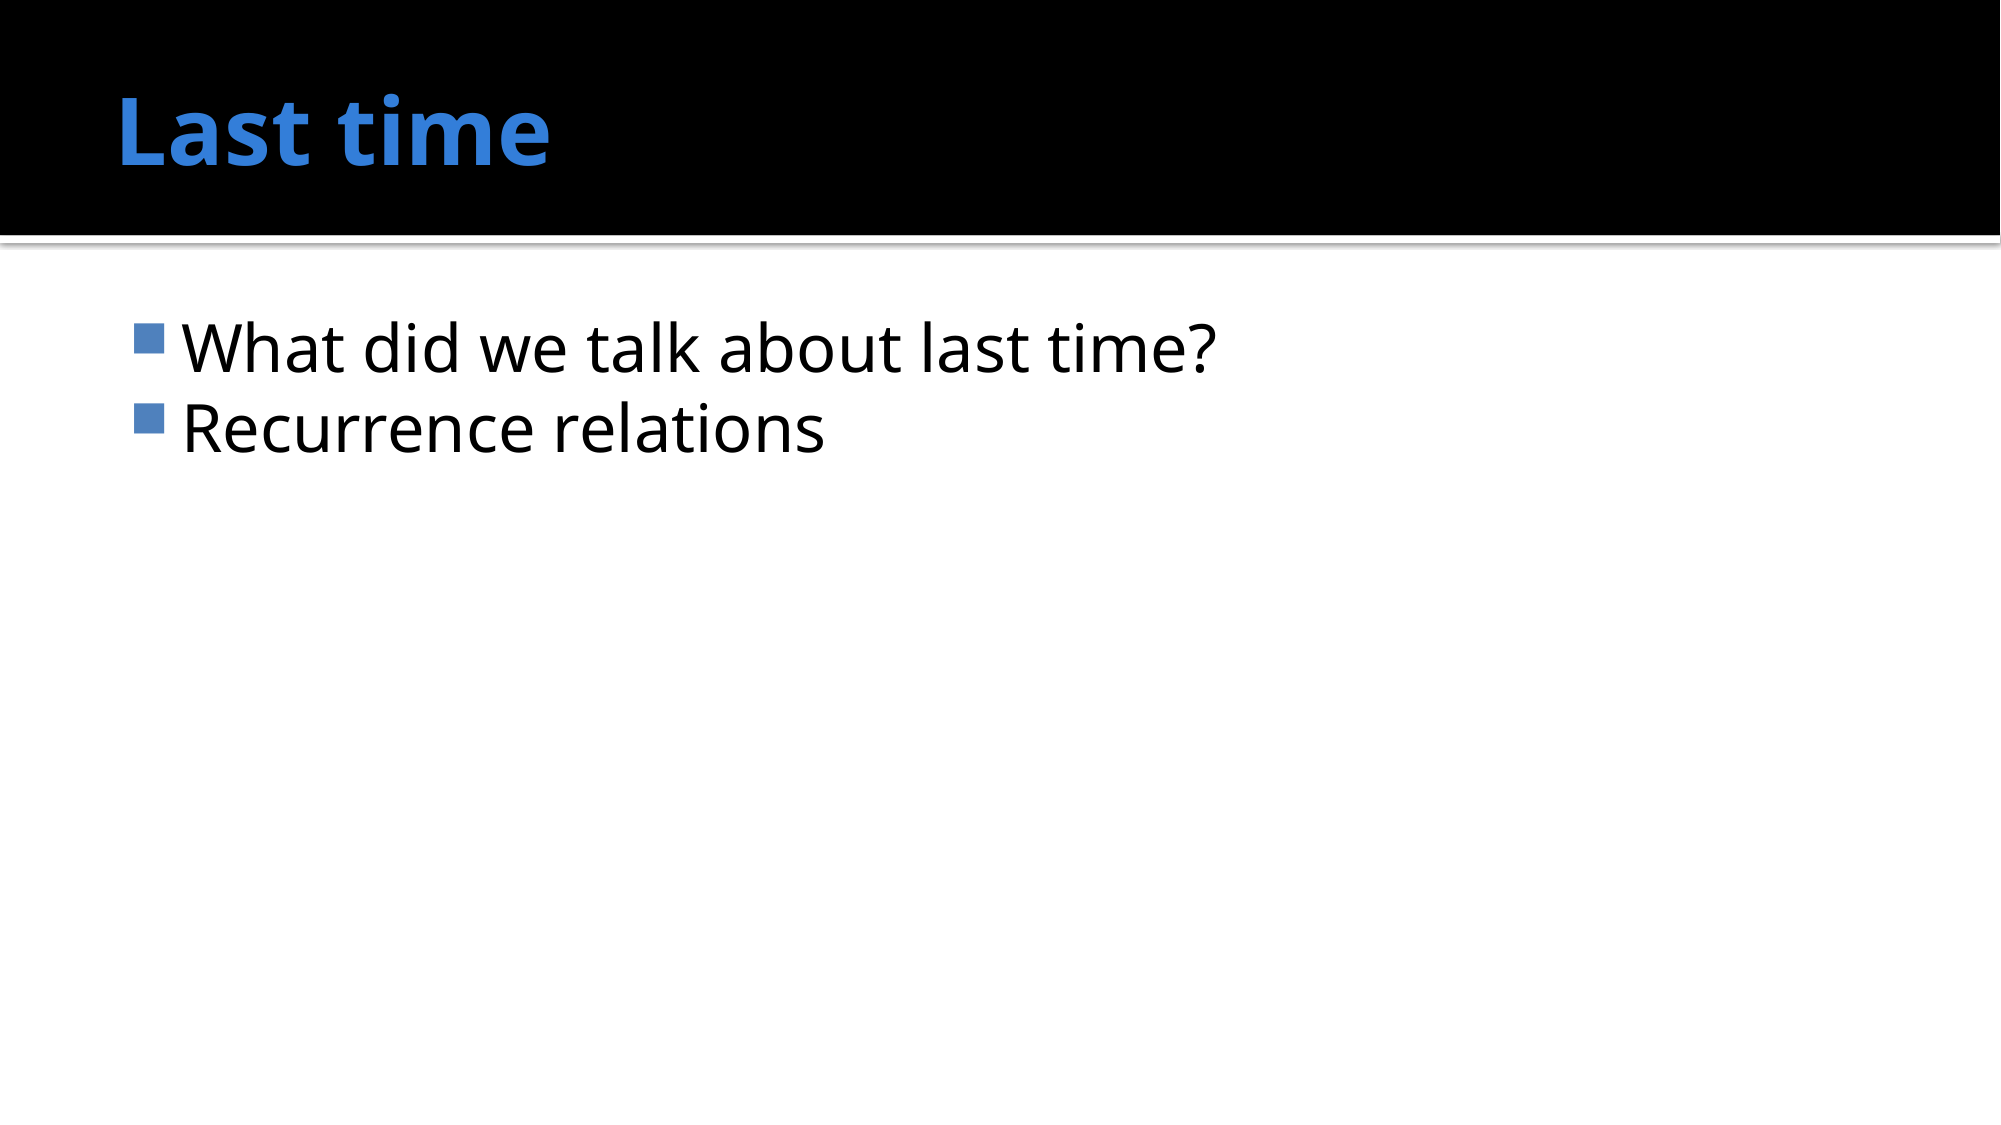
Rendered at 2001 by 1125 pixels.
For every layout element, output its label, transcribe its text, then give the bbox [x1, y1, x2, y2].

title Last time [99, 25, 1900, 231]
list What did we talk about last time? Recurrence relations [99, 291, 1900, 1050]
